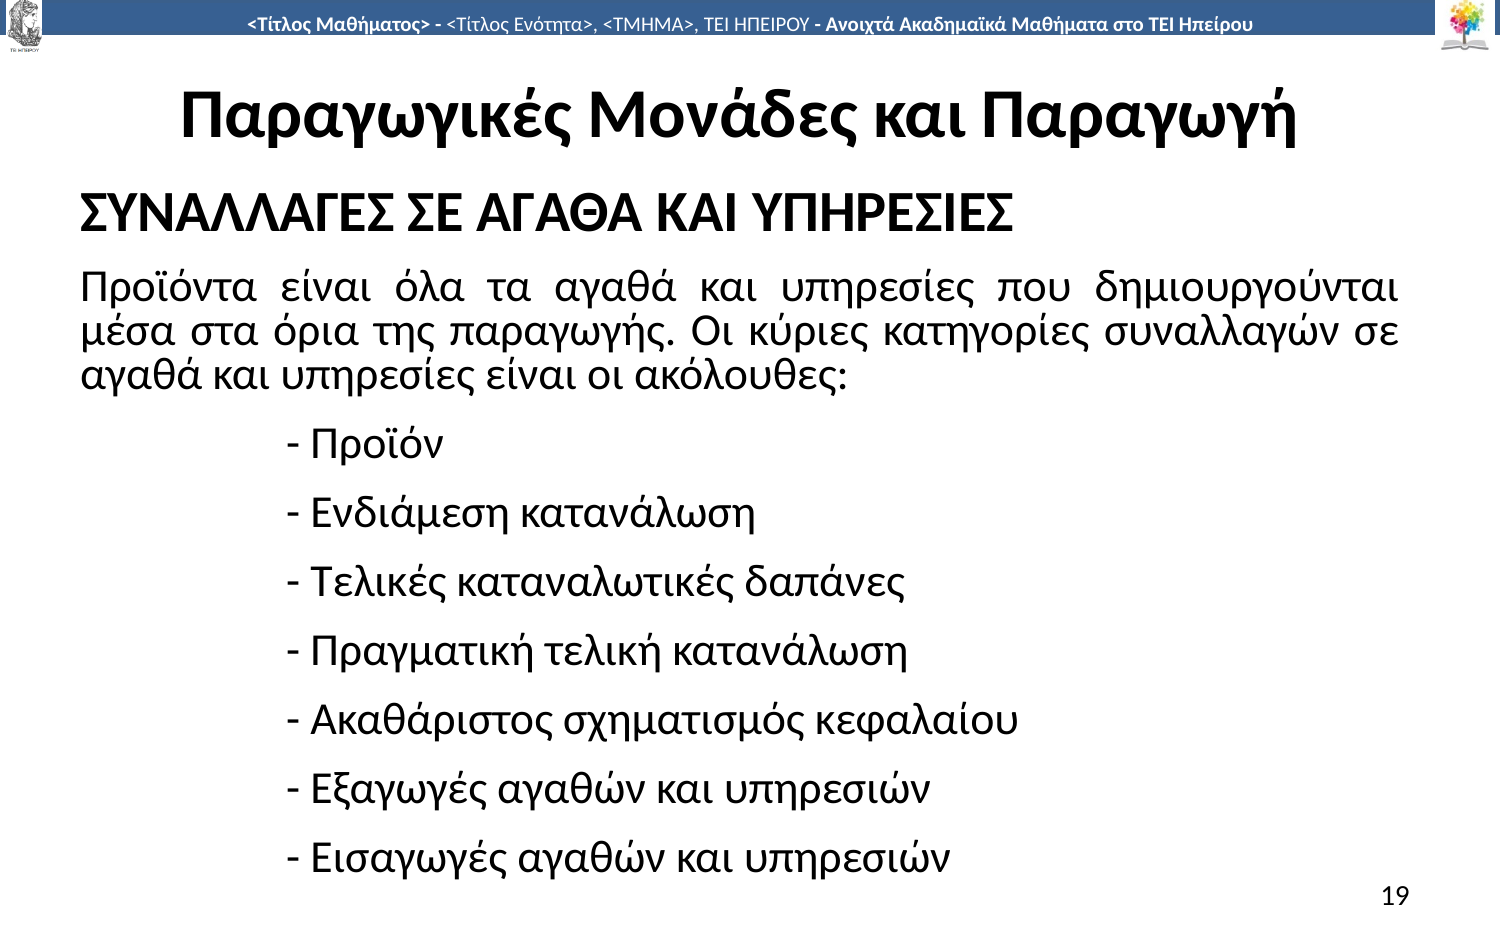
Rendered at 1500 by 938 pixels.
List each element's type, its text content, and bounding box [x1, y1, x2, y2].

list ΣΥΝΑΛΛΑΓΕΣ ΣΕ ΑΓΑΘΑ ΚΑΙ ΥΠΗΡΕΣΙΕΣ Προϊόντα είναι όλα τα αγαθά και υπηρεσίες που δημιουργούνται μέσα στα όρια της παραγωγής. Οι κύριες κατηγορίες συναλλαγών σε αγαθά και υπηρεσίες είναι οι ακόλουθες: - Προϊόν - Ενδιάμεση κατανάλωση - Τελικές καταναλωτικές δαπάνες - Πραγματική τελική κατανάλωση - Ακαθάριστος σχηματισμός κεφαλαίου - Εξαγωγές αγαθών και υπηρεσιών - Εισαγωγές αγαθών και υπηρεσιών [64, 185, 1415, 804]
slide_number 19 [1074, 868, 1425, 919]
title Παραγωγικές Μονάδες και Παραγωγή [64, 31, 1415, 185]
picture [6, 0, 42, 54]
picture [1435, 0, 1495, 52]
